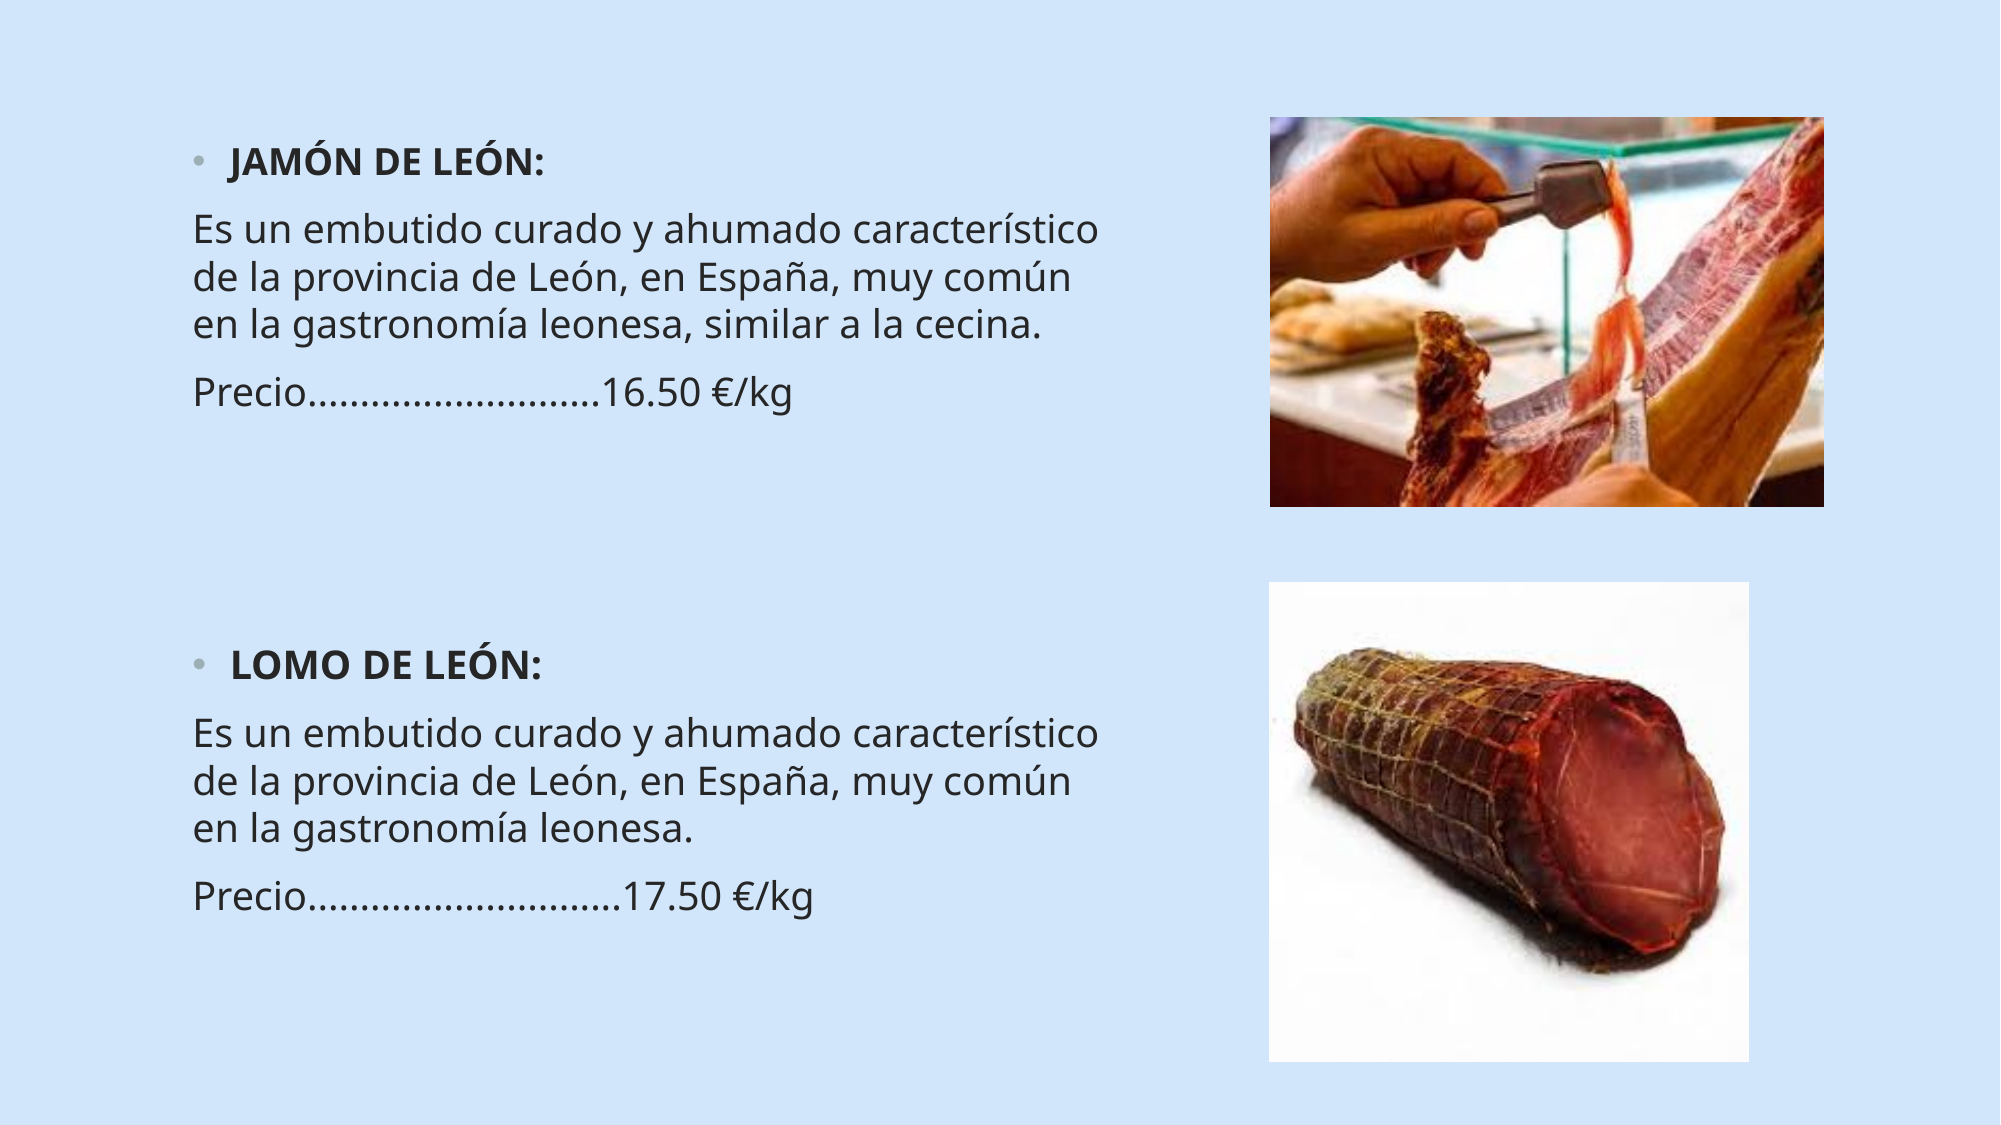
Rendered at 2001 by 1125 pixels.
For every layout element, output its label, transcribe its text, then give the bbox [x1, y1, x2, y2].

list JAMÓN DE LEÓN: Es un embutido curado y ahumado característico de la provincia de León, en España, muy común en la gastronomía leonesa, similar a la cecina. Precio............................16.50 €/kg LOMO DE LEÓN: Es un embutido curado y ahumado característico de la provincia de León, en España, muy común en la gastronomía leonesa. Precio..............................17.50 €/kg [177, 130, 1127, 1032]
picture [1270, 117, 1825, 508]
picture [1269, 582, 1749, 1062]
